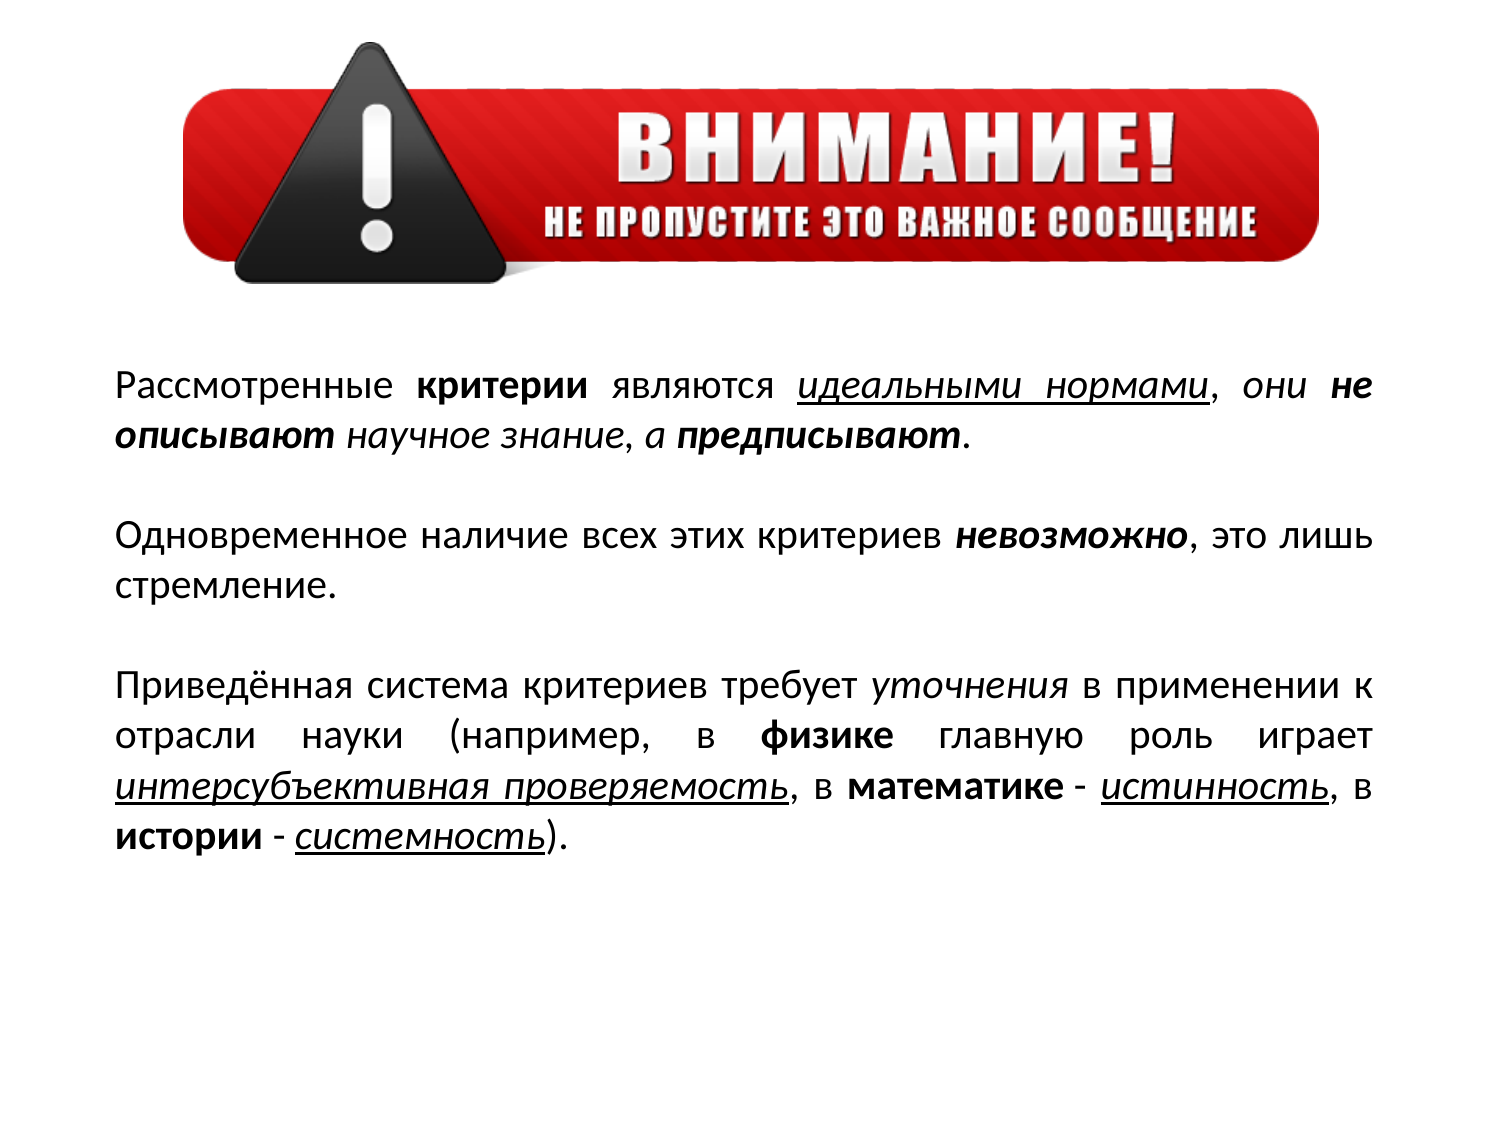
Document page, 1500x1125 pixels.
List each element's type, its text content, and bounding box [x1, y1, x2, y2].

picture [182, 42, 1320, 284]
text_box Рассмотренные критерии являются идеальными нормами, они не описывают научное знание, а предписывают. Одновременное наличие всех этих критериев невозможно, это лишь стремление. Приведённая система критериев требует уточнения в применении к отрасли науки (например, в физике главную роль играет интерсубъективная проверяемость, в математике - истинность, в истории - системность). [100, 349, 1388, 905]
